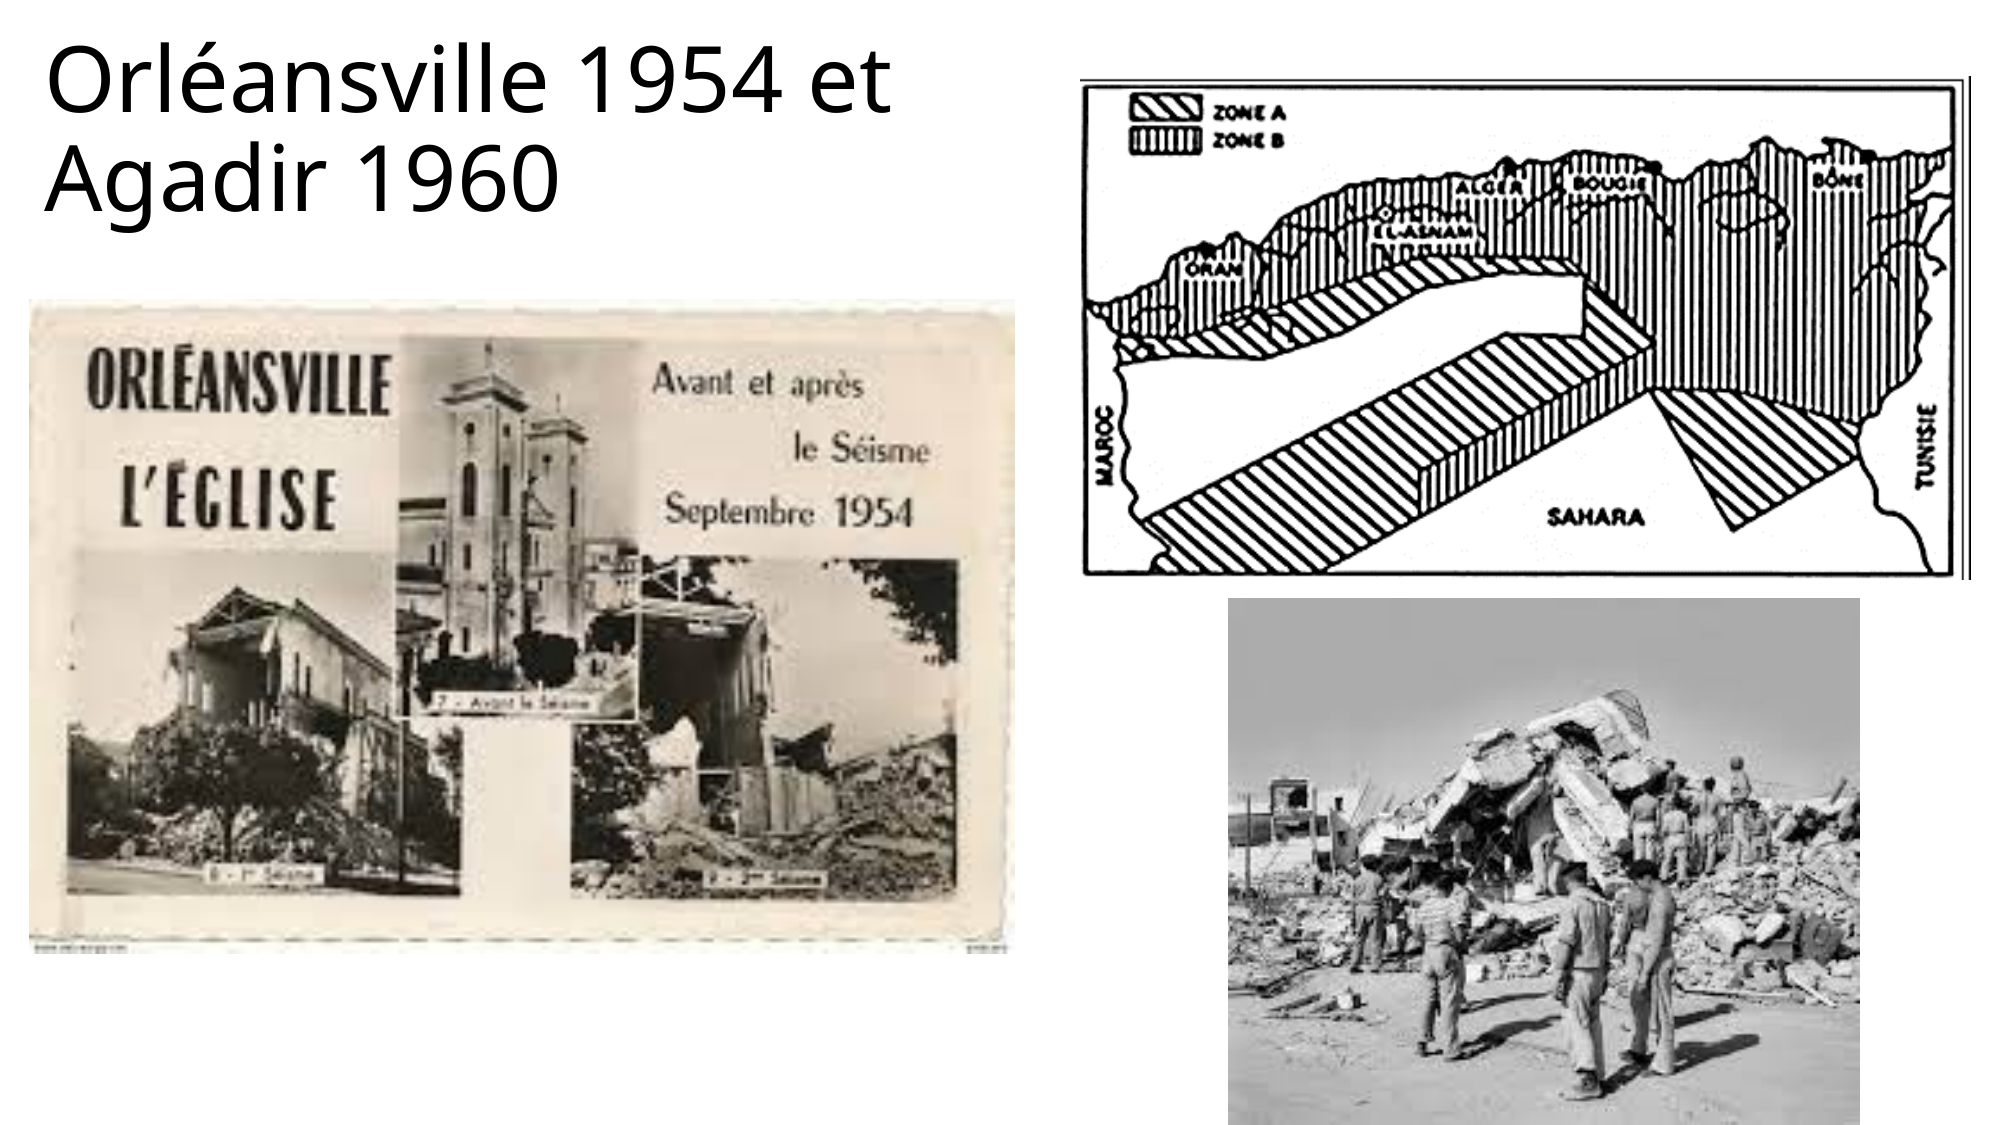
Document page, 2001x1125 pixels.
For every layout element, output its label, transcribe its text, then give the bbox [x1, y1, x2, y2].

picture [1228, 598, 1860, 1125]
picture [29, 299, 1015, 954]
title Orléansville 1954 et Agadir 1960 [29, 23, 1081, 241]
picture [1080, 76, 1971, 580]
